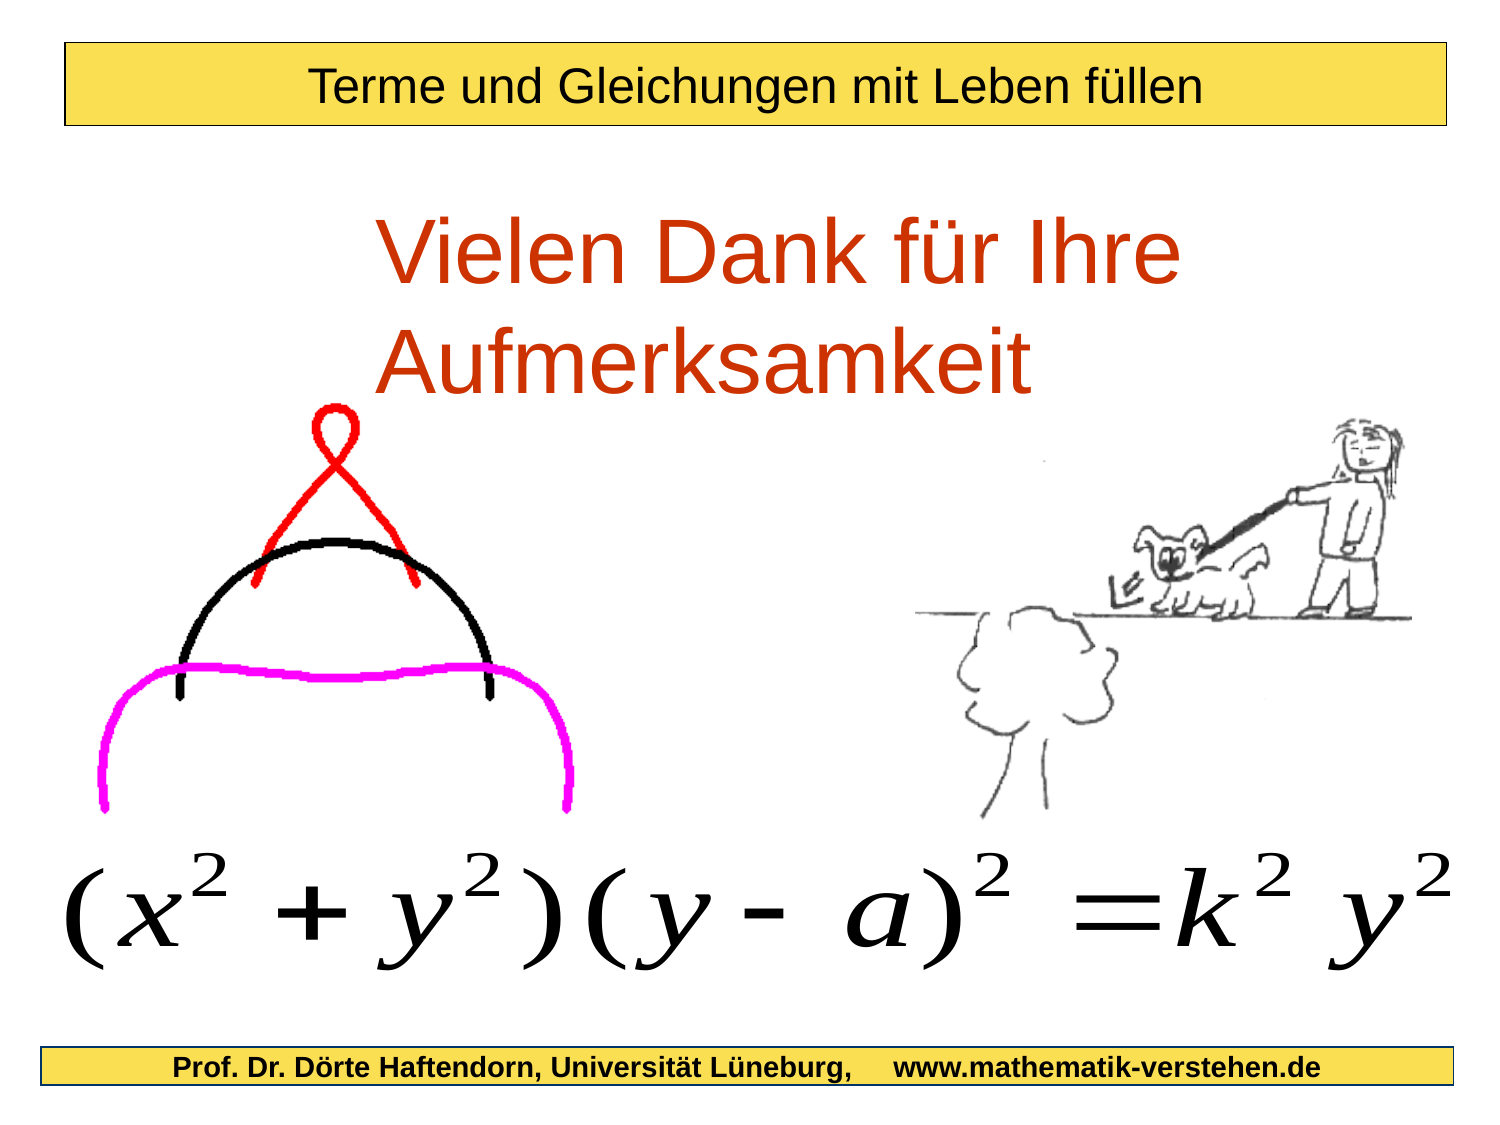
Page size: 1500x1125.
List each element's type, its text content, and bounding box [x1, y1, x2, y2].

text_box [52, 833, 1466, 985]
text_box Prof. Dr. Dörte Haftendorn, Universität Lüneburg, www.mathematik-verstehen.de [41, 1046, 1454, 1086]
text_box Terme und Gleichungen mit Leben füllen [64, 42, 1447, 126]
text_box Vielen Dank für Ihre Aufmerksamkeit [360, 184, 1317, 420]
picture [88, 396, 581, 820]
picture [915, 408, 1412, 824]
